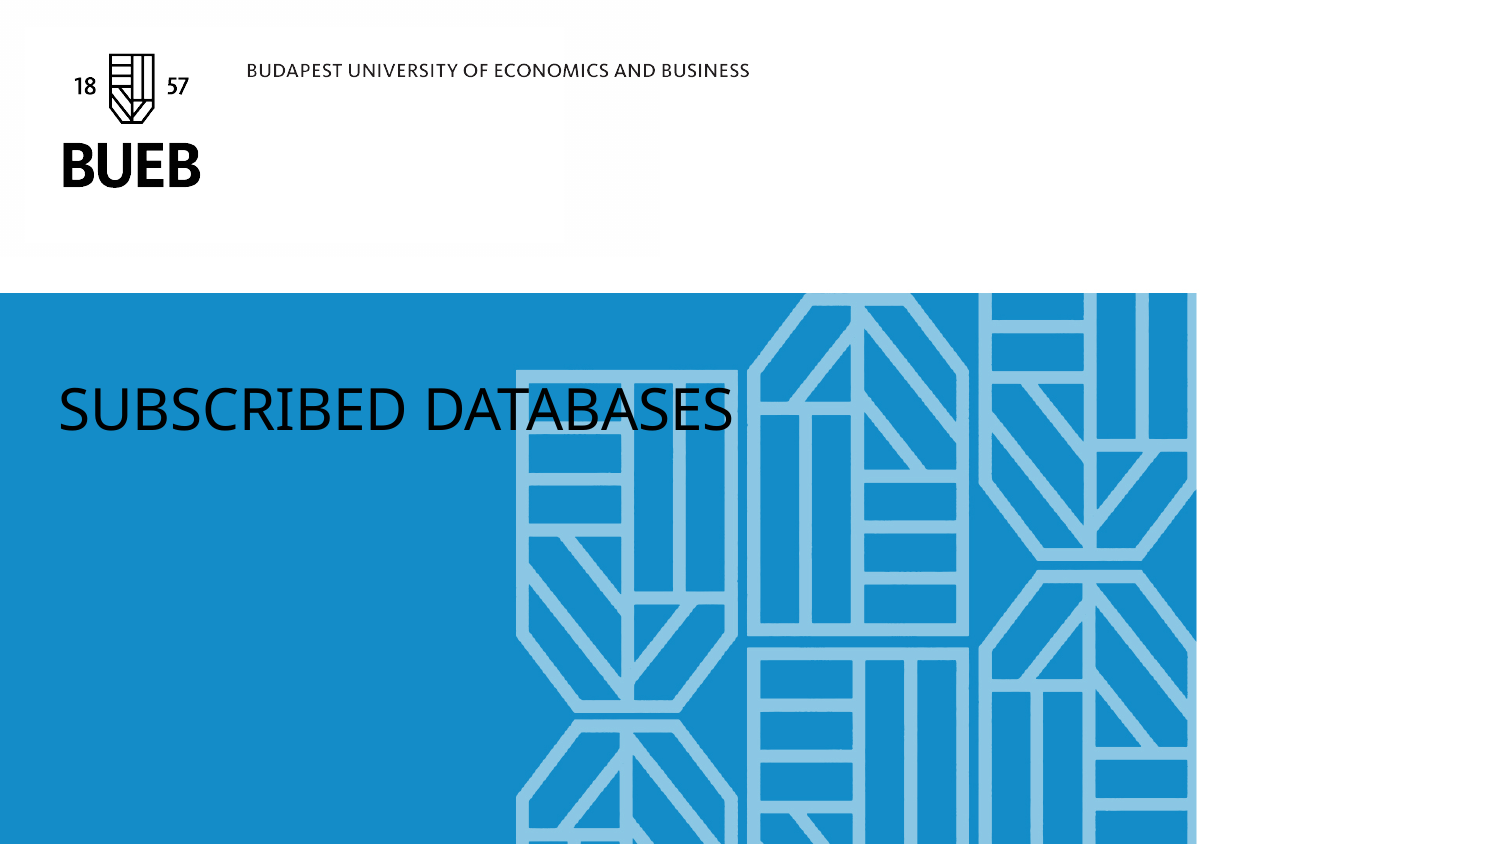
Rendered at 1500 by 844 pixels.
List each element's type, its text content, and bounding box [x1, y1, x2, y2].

text_box Subscribed databases [43, 365, 1442, 758]
picture [0, 0, 1500, 844]
